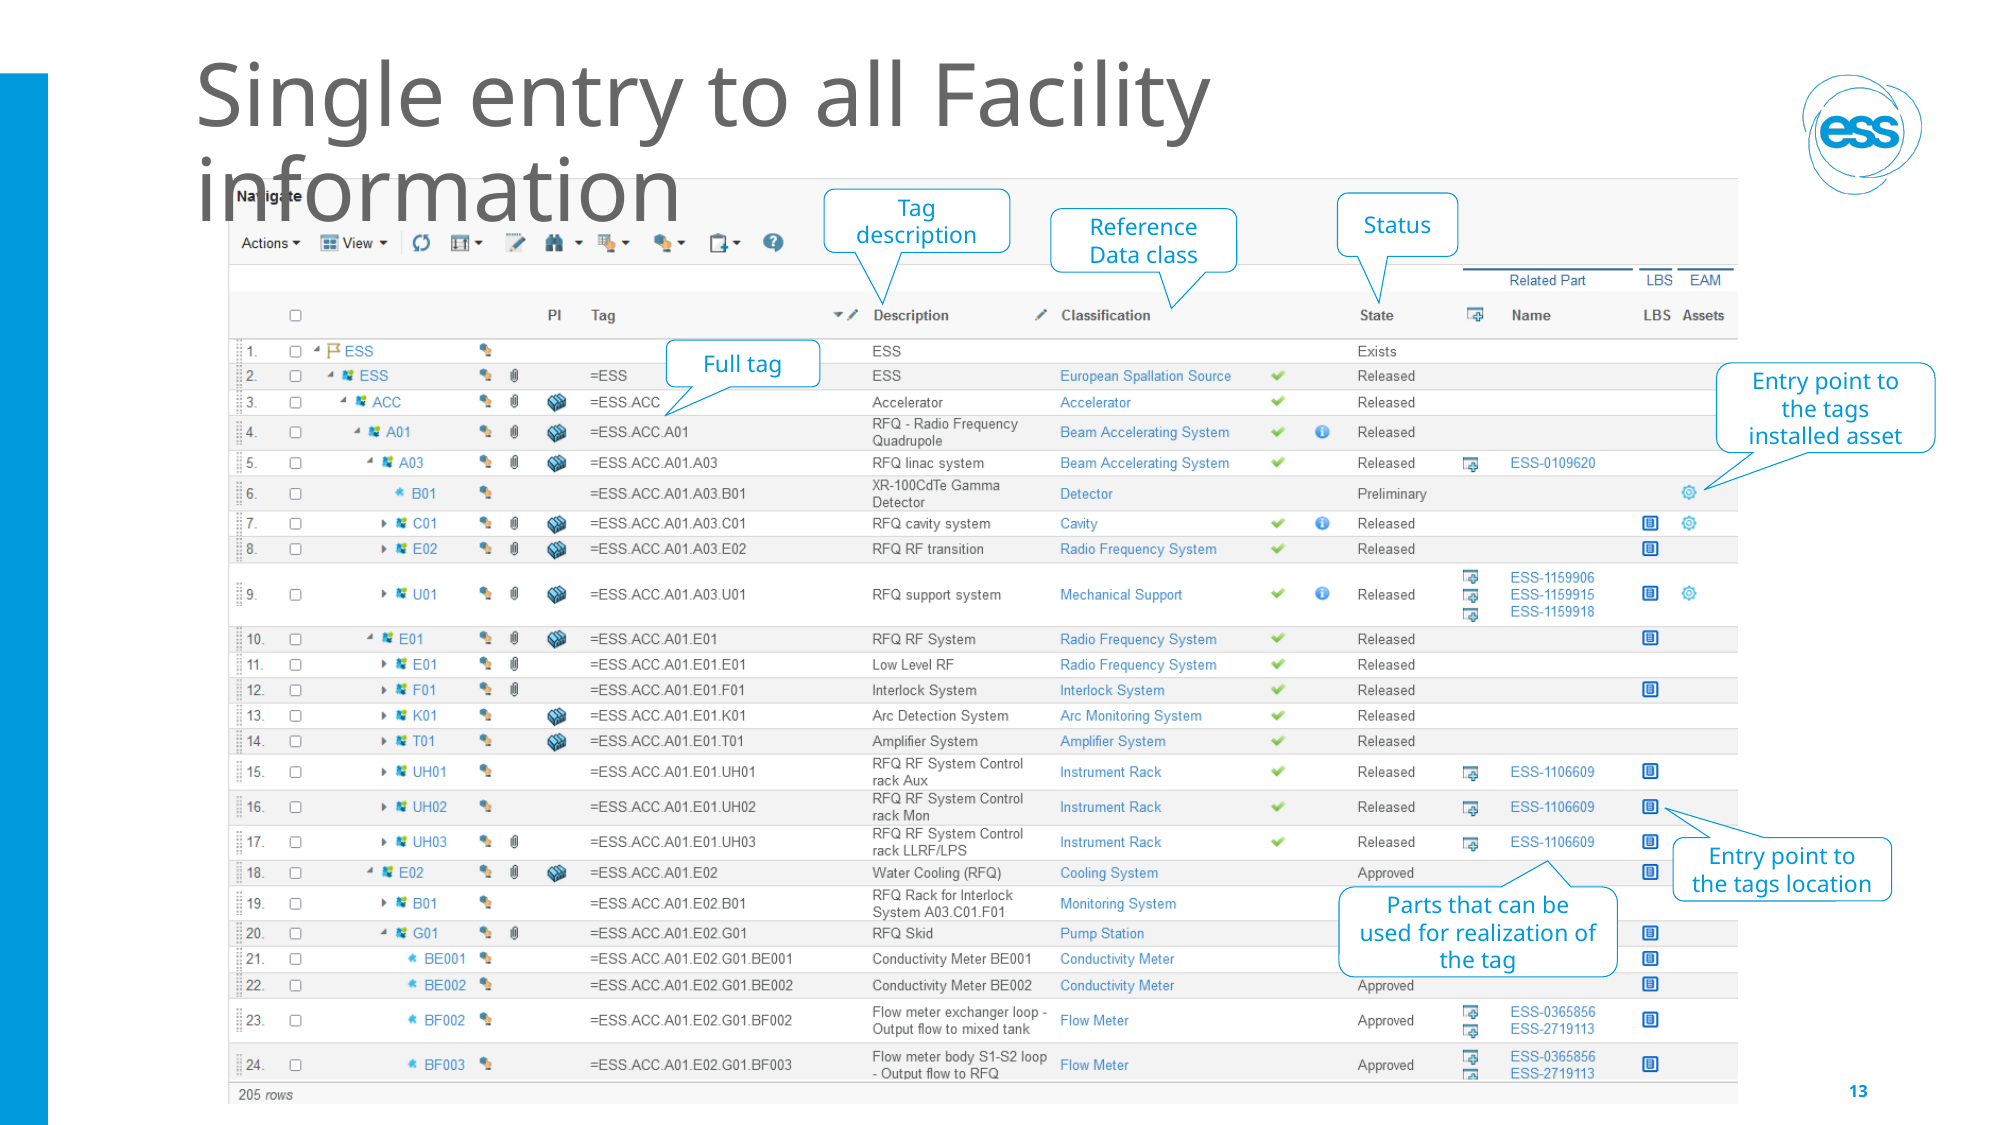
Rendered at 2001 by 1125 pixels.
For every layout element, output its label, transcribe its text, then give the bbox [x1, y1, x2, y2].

text_box Entry point to the tags installed asset [1738, 361, 1937, 479]
slide_number 13 [1432, 1062, 1883, 1123]
text_box Entry point to the tags location [1738, 828, 1893, 903]
title Single entry to all Facility information [181, 43, 1717, 152]
picture [226, 177, 1738, 1105]
